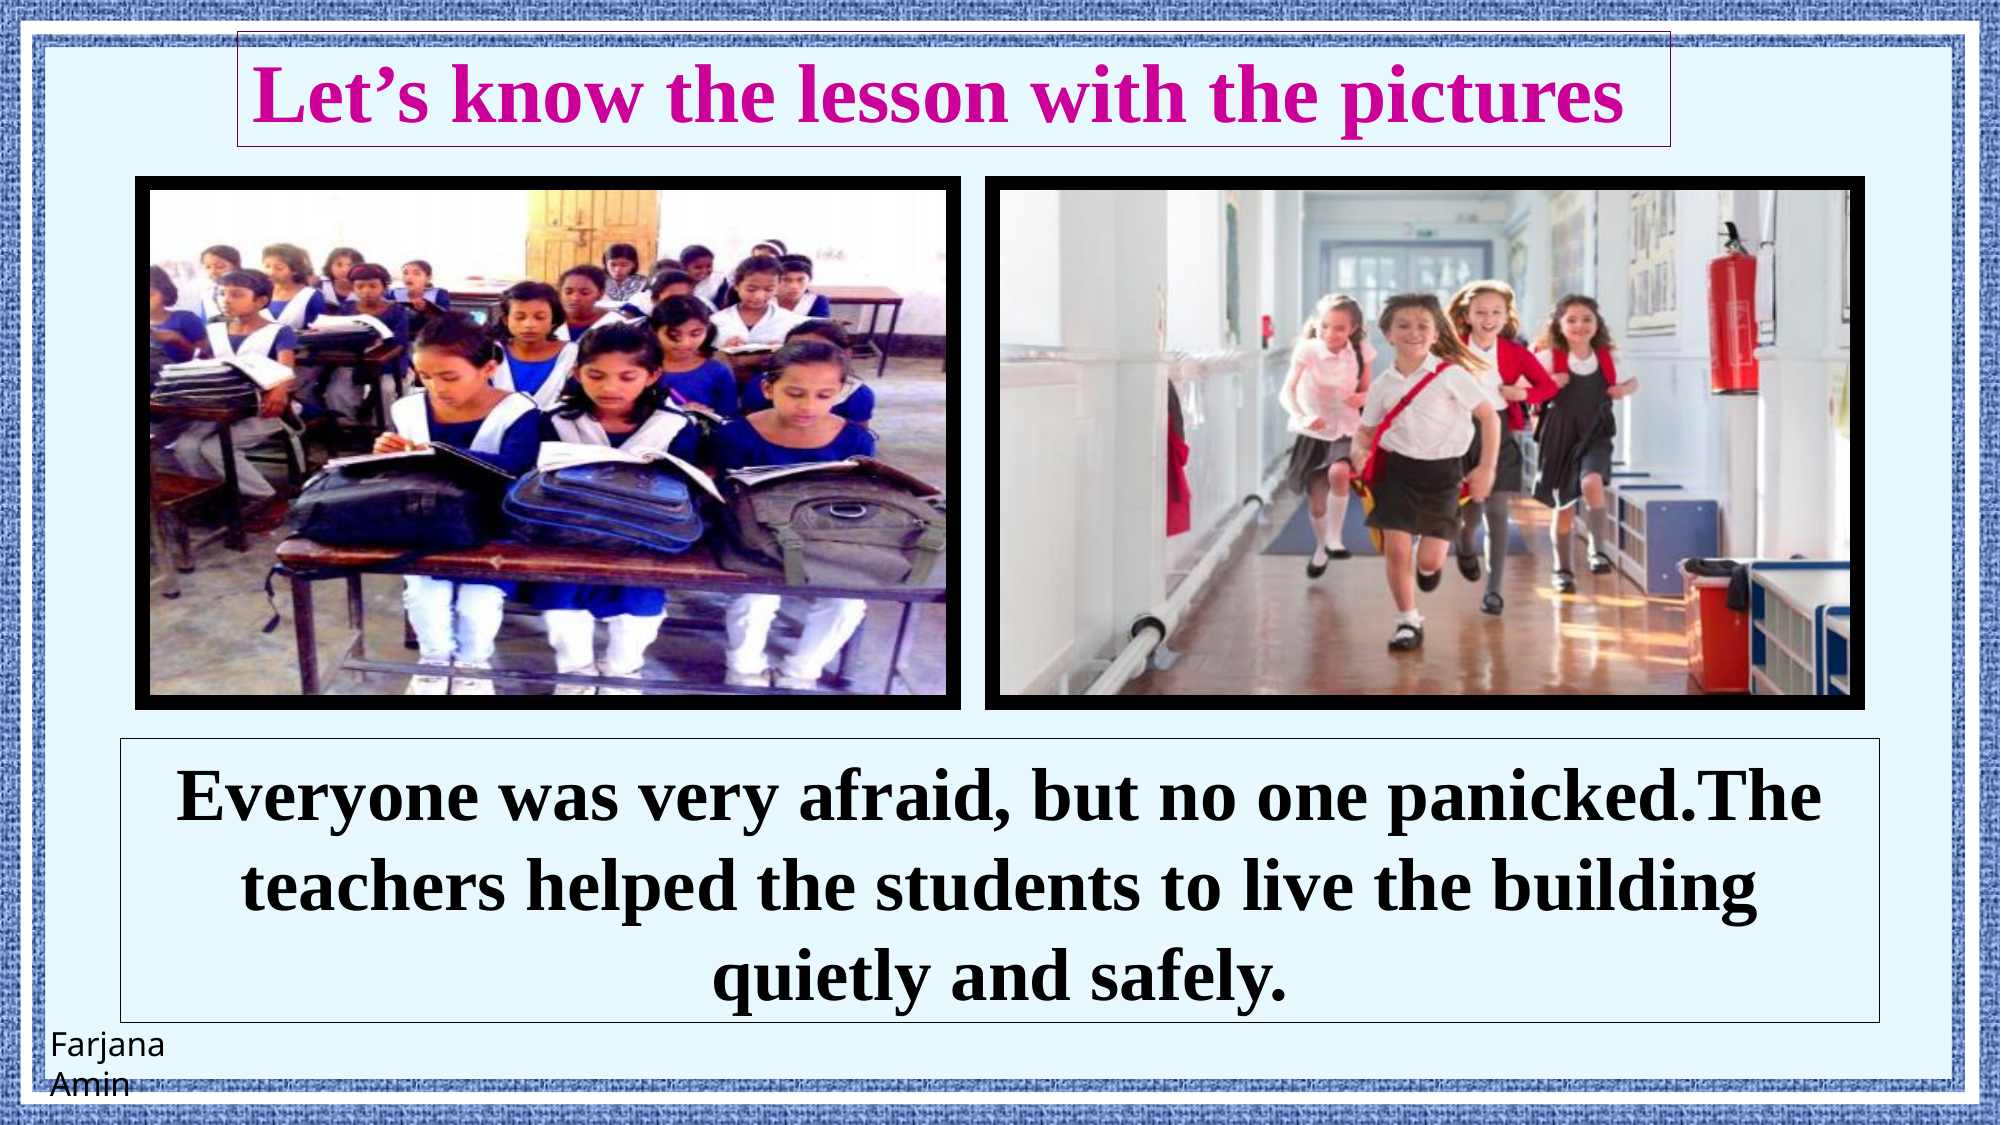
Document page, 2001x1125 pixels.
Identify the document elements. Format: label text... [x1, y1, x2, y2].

text_box Let’s know the lesson with the pictures [237, 31, 1671, 147]
text_box Everyone was very afraid, but no one panicked.The teachers helped the students to live the building quietly and safely. [120, 738, 1880, 1023]
picture [0, 0, 2001, 1125]
